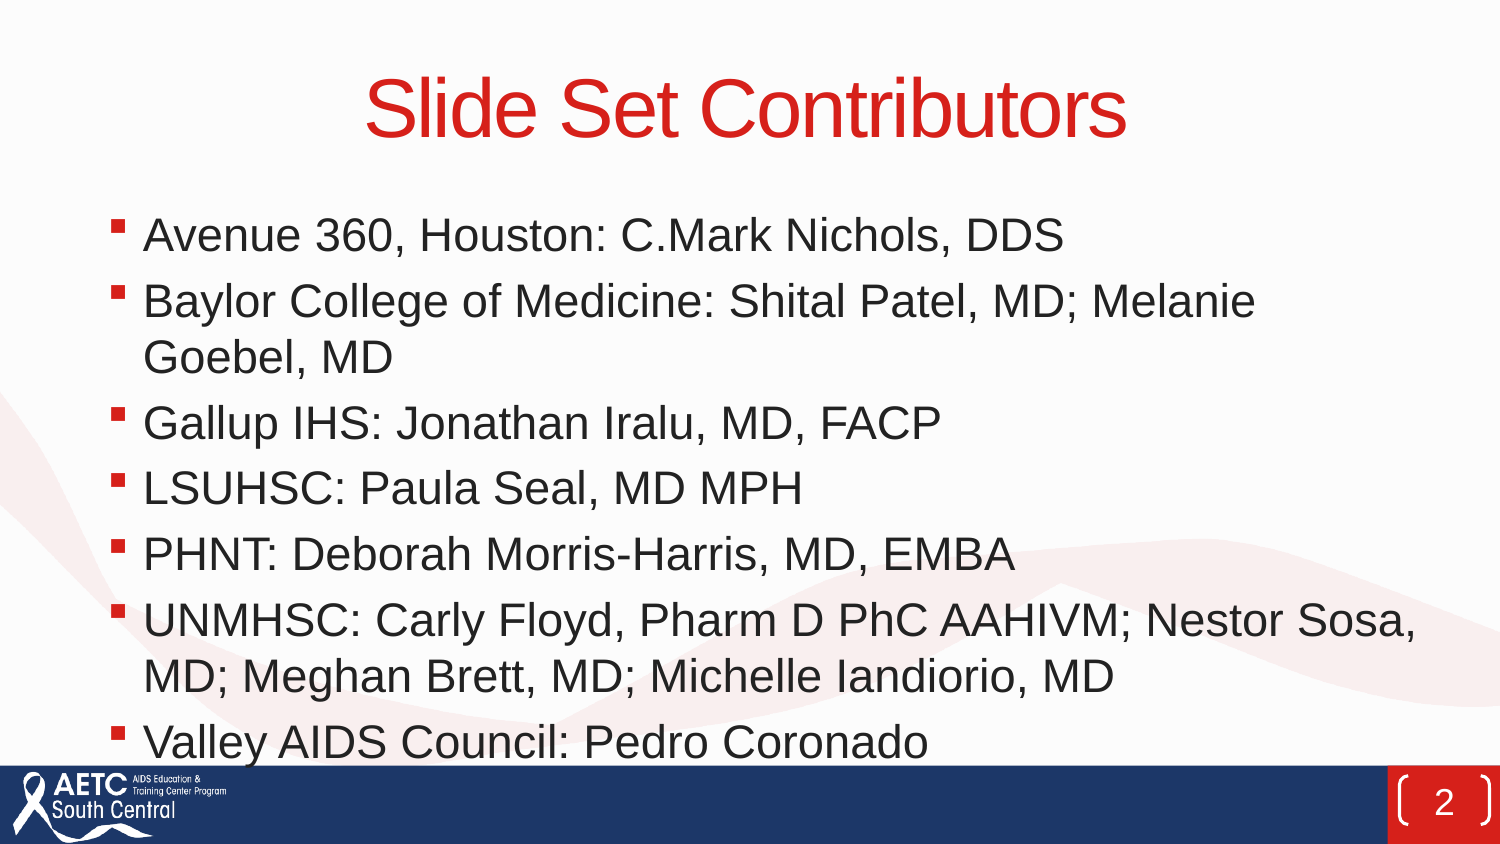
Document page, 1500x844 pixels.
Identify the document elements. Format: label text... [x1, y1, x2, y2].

list Avenue 360, Houston: C.Mark Nichols, DDS Baylor College of Medicine: Shital Patel, MD; Melanie Goebel, MD Gallup IHS: Jonathan Iralu, MD, FACP LSUHSC: Paula Seal, MD MPH PHNT: Deborah Morris-Harris, MD, EMBA UNMHSC: Carly Floyd, Pharm D PhC AAHIVM; Nestor Sosa, MD; Meghan Brett, MD; Michelle Iandiorio, MD Valley AIDS Council: Pedro Coronado [75, 196, 1440, 776]
picture [12, 770, 227, 844]
slide_number 2 [1397, 774, 1492, 827]
title Slide Set Contributors [75, 33, 1440, 175]
